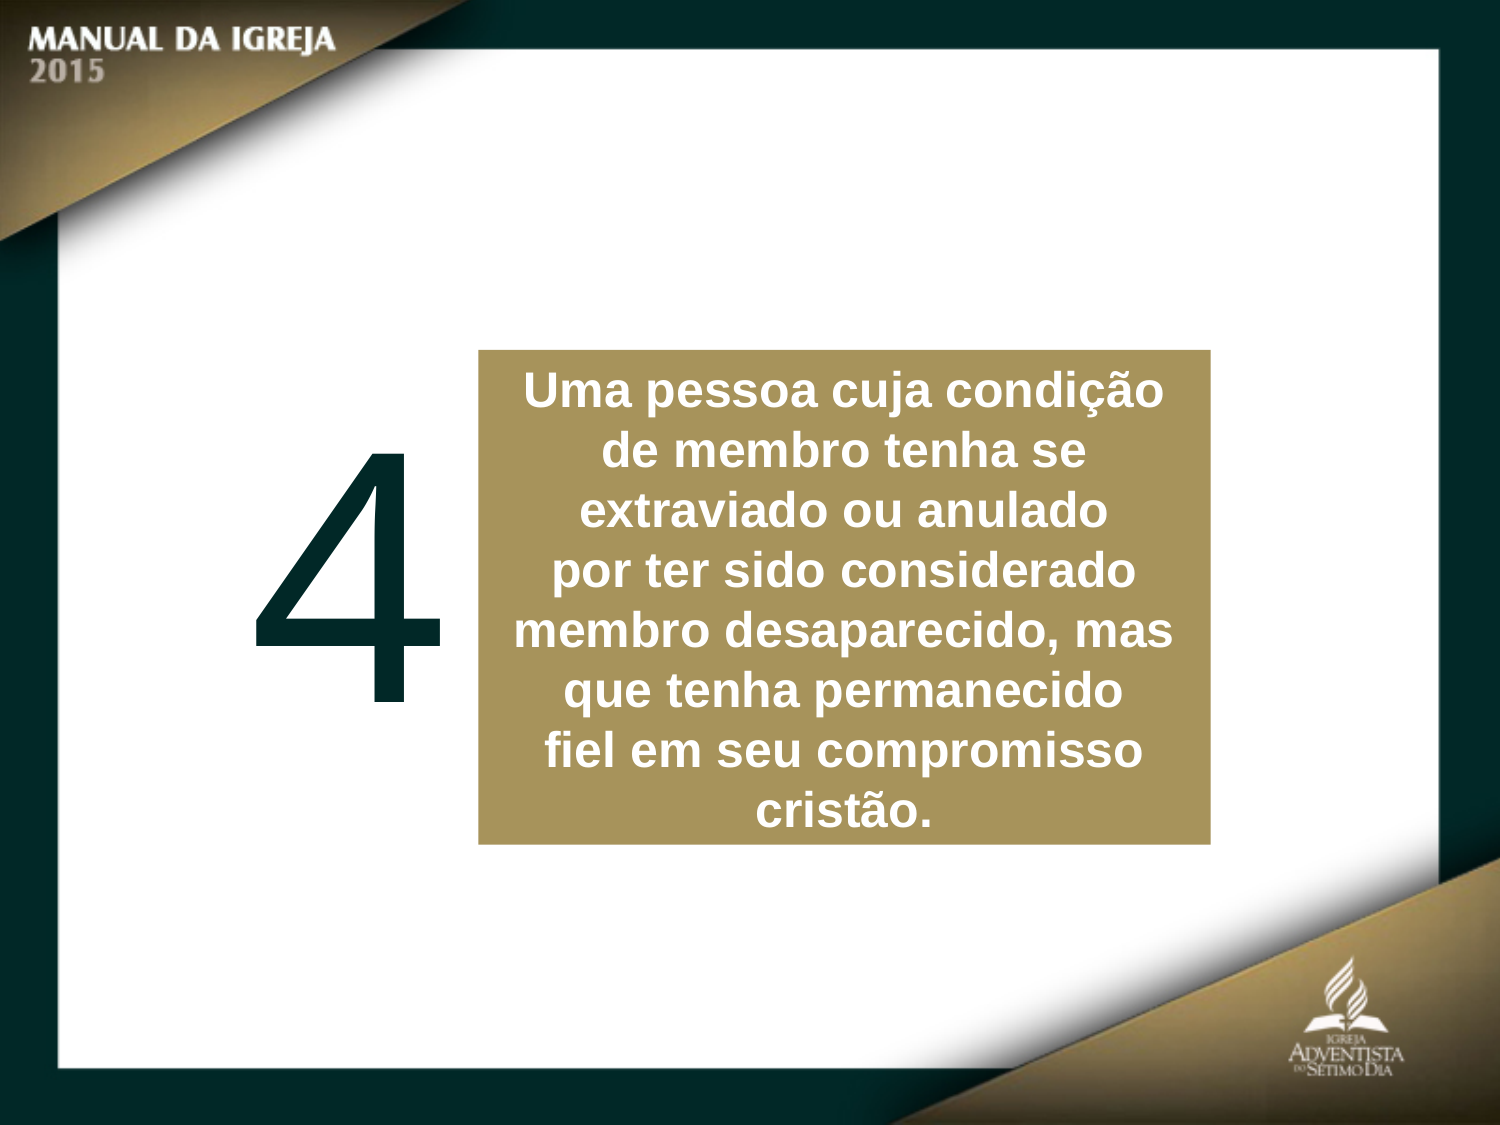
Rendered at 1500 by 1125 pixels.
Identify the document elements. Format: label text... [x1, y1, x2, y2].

picture [0, 0, 1500, 1125]
text_box Uma pessoa cuja condição de membro tenha se extraviado ou anulado por ter sido considerado membro desaparecido, mas que tenha permanecido fiel em seu compromisso cristão. [478, 349, 1211, 845]
text_box 4 [234, 349, 462, 779]
